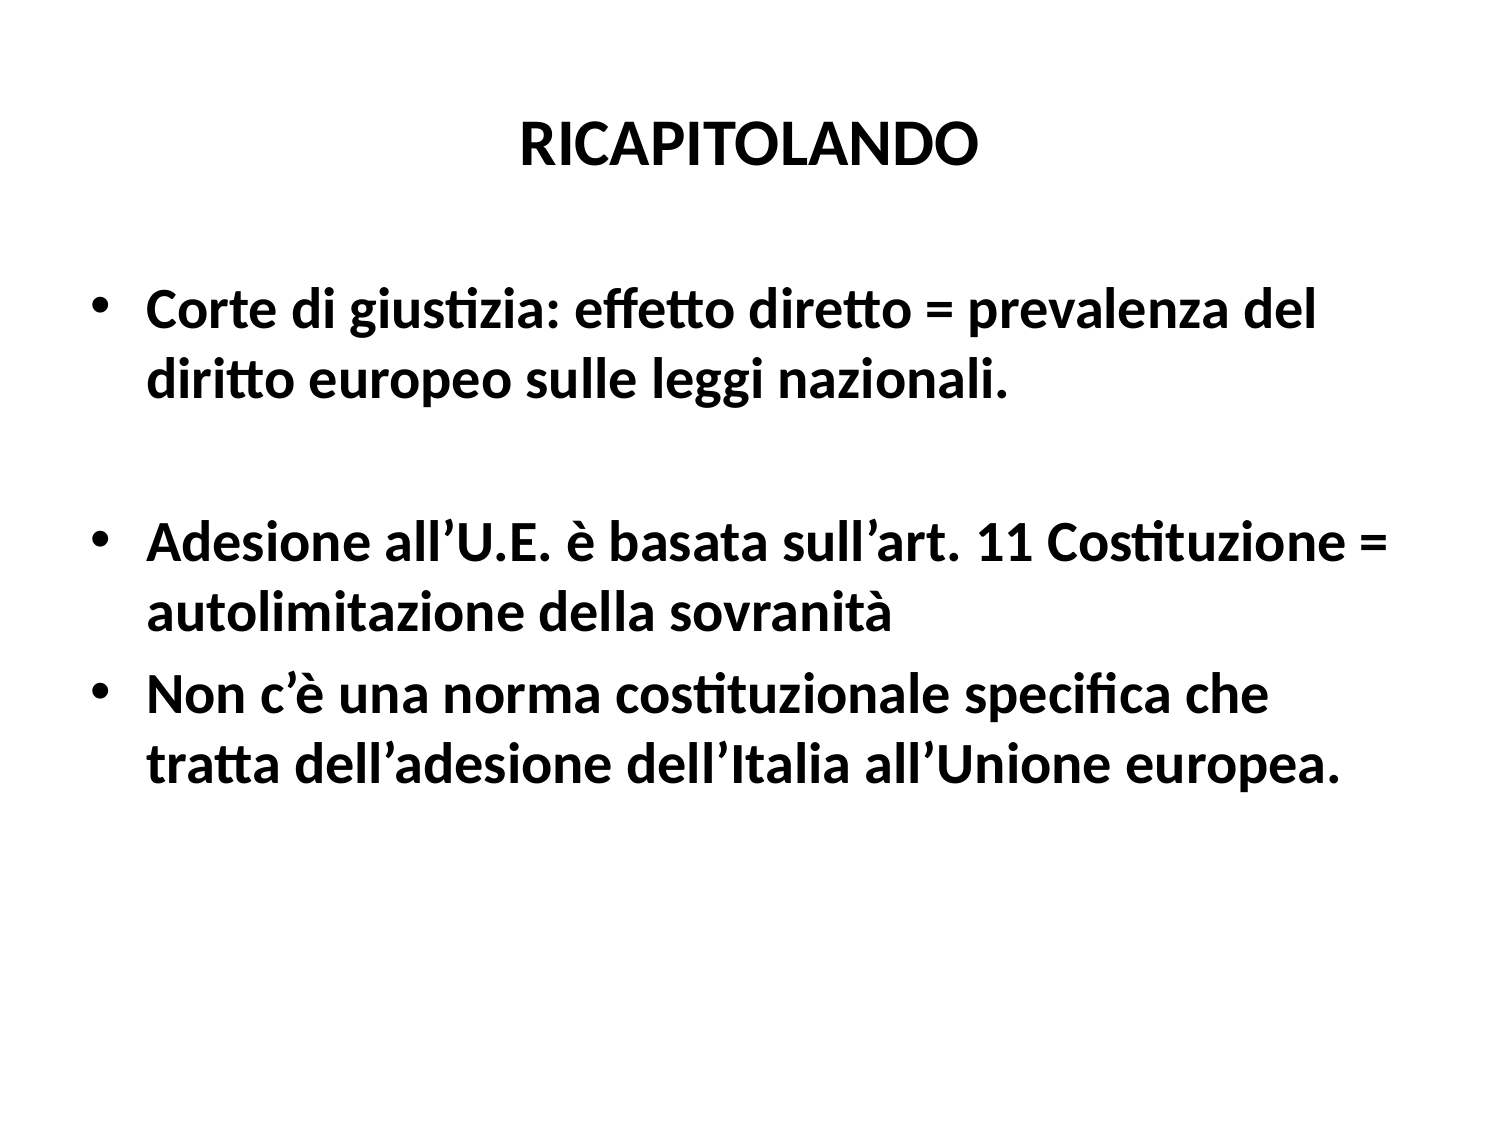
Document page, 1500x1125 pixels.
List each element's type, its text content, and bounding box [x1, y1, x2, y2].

list Corte di giustizia: effetto diretto = prevalenza del diritto europeo sulle leggi nazionali. Adesione all’U.E. è basata sull’art. 11 Costituzione = autolimitazione della sovranità Non c’è una norma costituzionale specifica che tratta dell’adesione dell’Italia all’Unione europea. [74, 262, 1426, 1006]
title RICAPITOLANDO [74, 44, 1426, 233]
